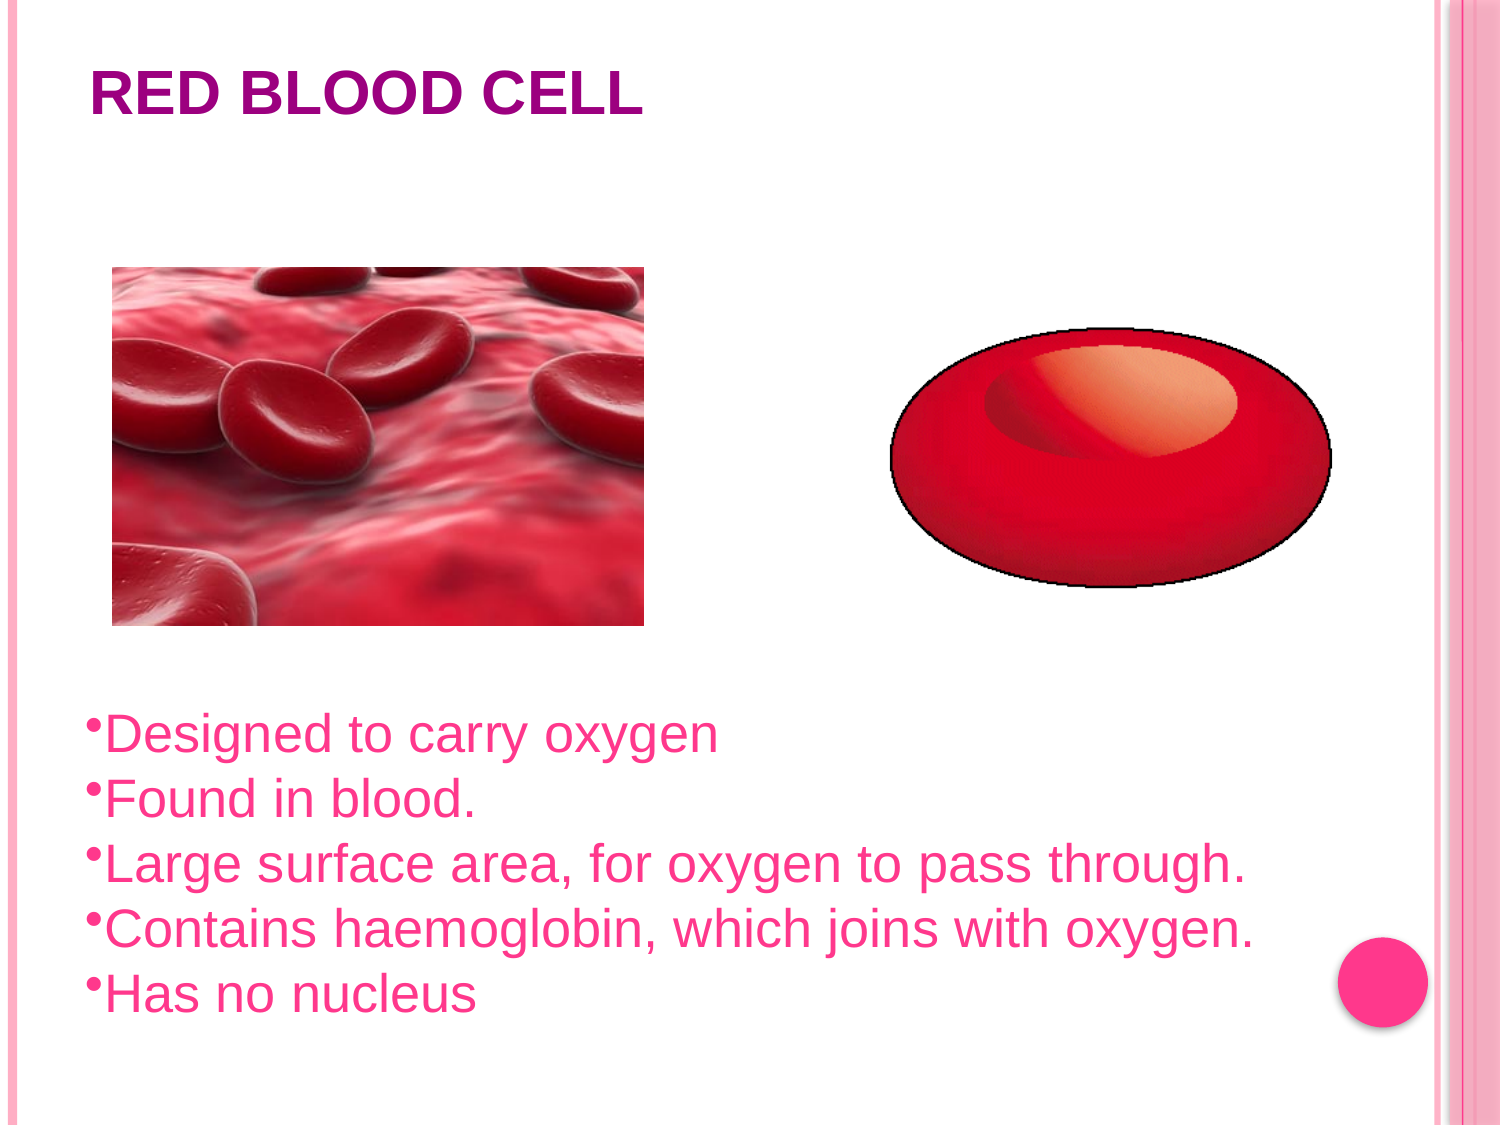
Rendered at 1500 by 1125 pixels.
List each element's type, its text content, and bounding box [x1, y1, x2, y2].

picture [867, 325, 1354, 613]
text_box Red Blood Cell [74, 45, 1425, 233]
text_box Designed to carry oxygen Found in blood. Large surface area, for oxygen to pass through. Contains haemoglobin, which joins with oxygen. Has no nucleus [70, 691, 1279, 1076]
picture [111, 266, 645, 627]
